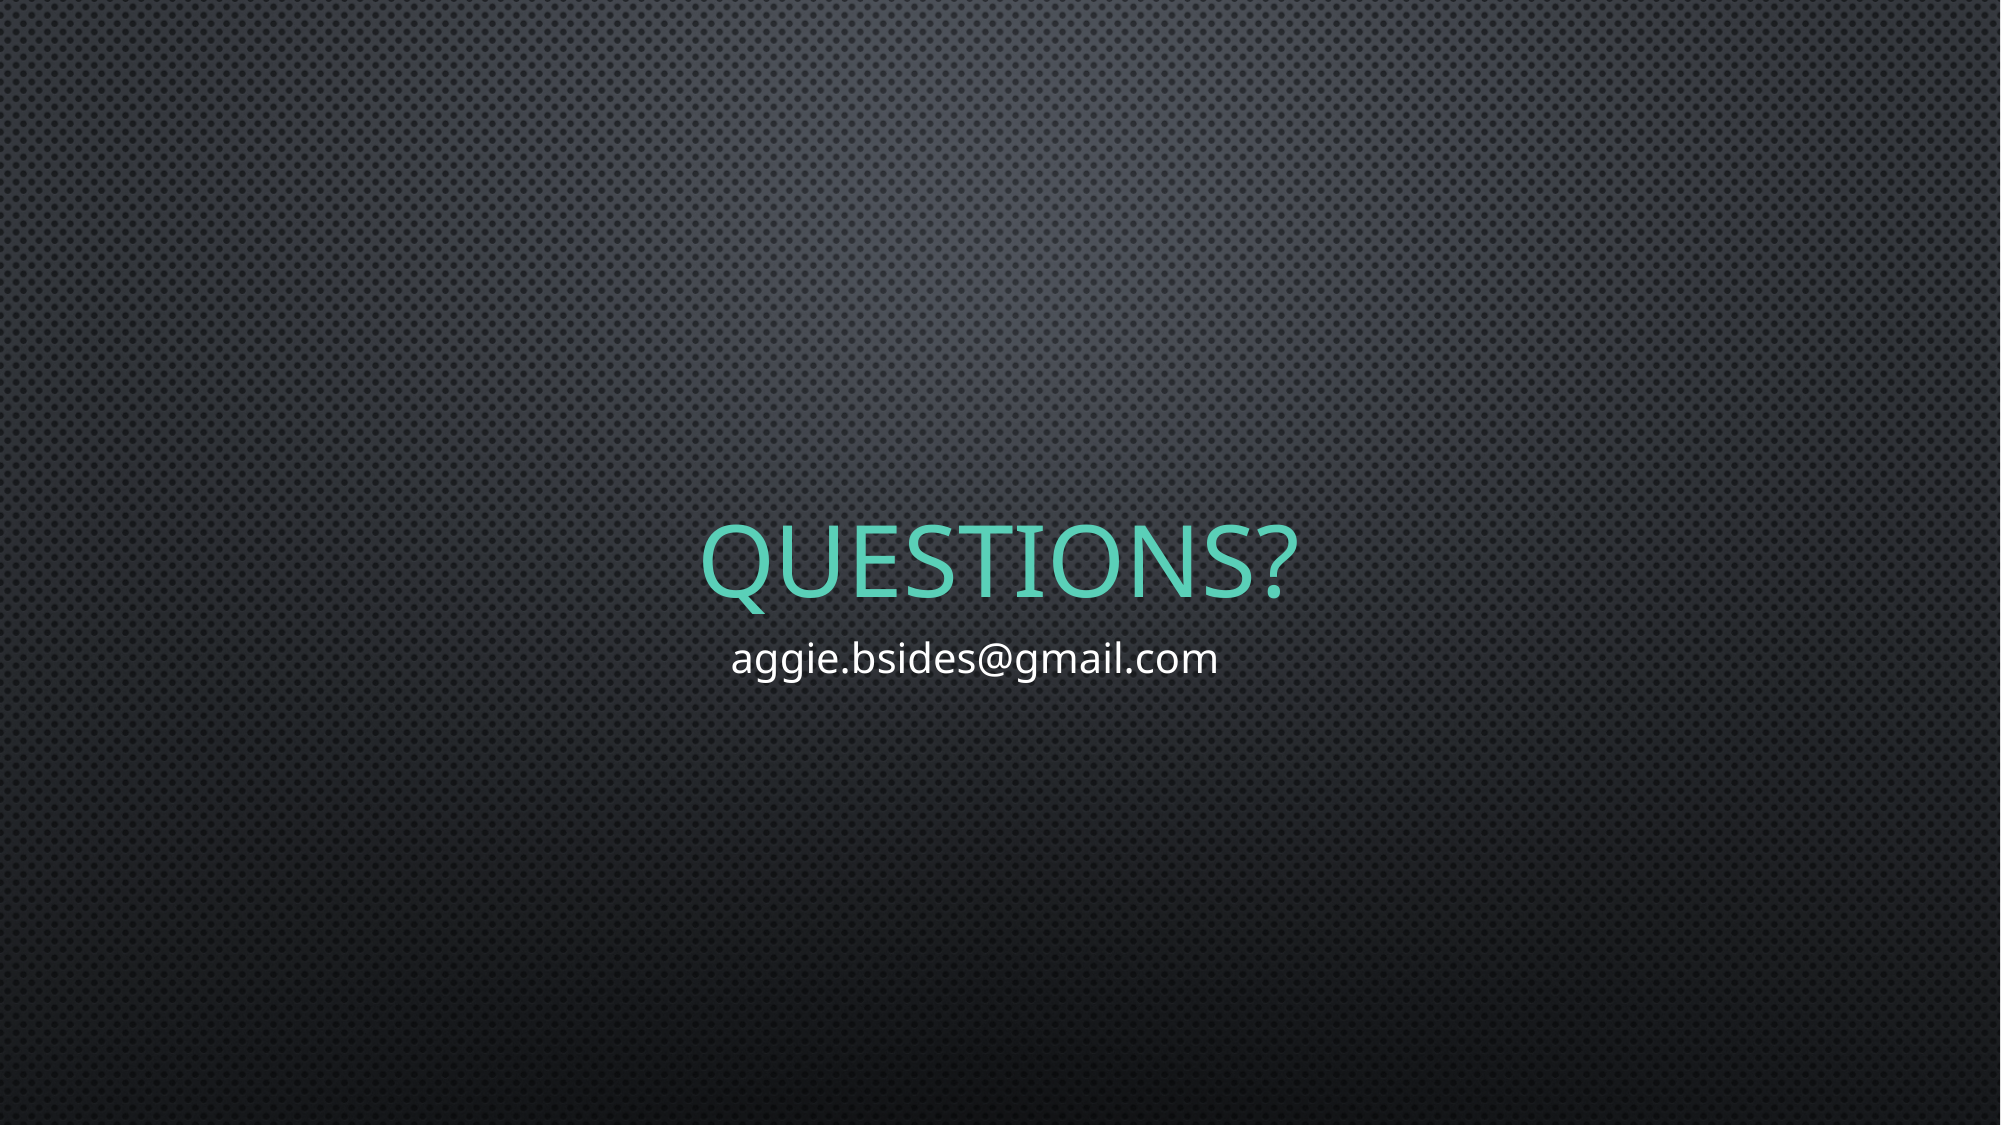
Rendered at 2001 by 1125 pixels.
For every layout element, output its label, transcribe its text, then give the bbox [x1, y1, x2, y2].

text_box aggie.bsides@gmail.com [715, 624, 1285, 690]
title Questions? [287, 99, 1711, 625]
